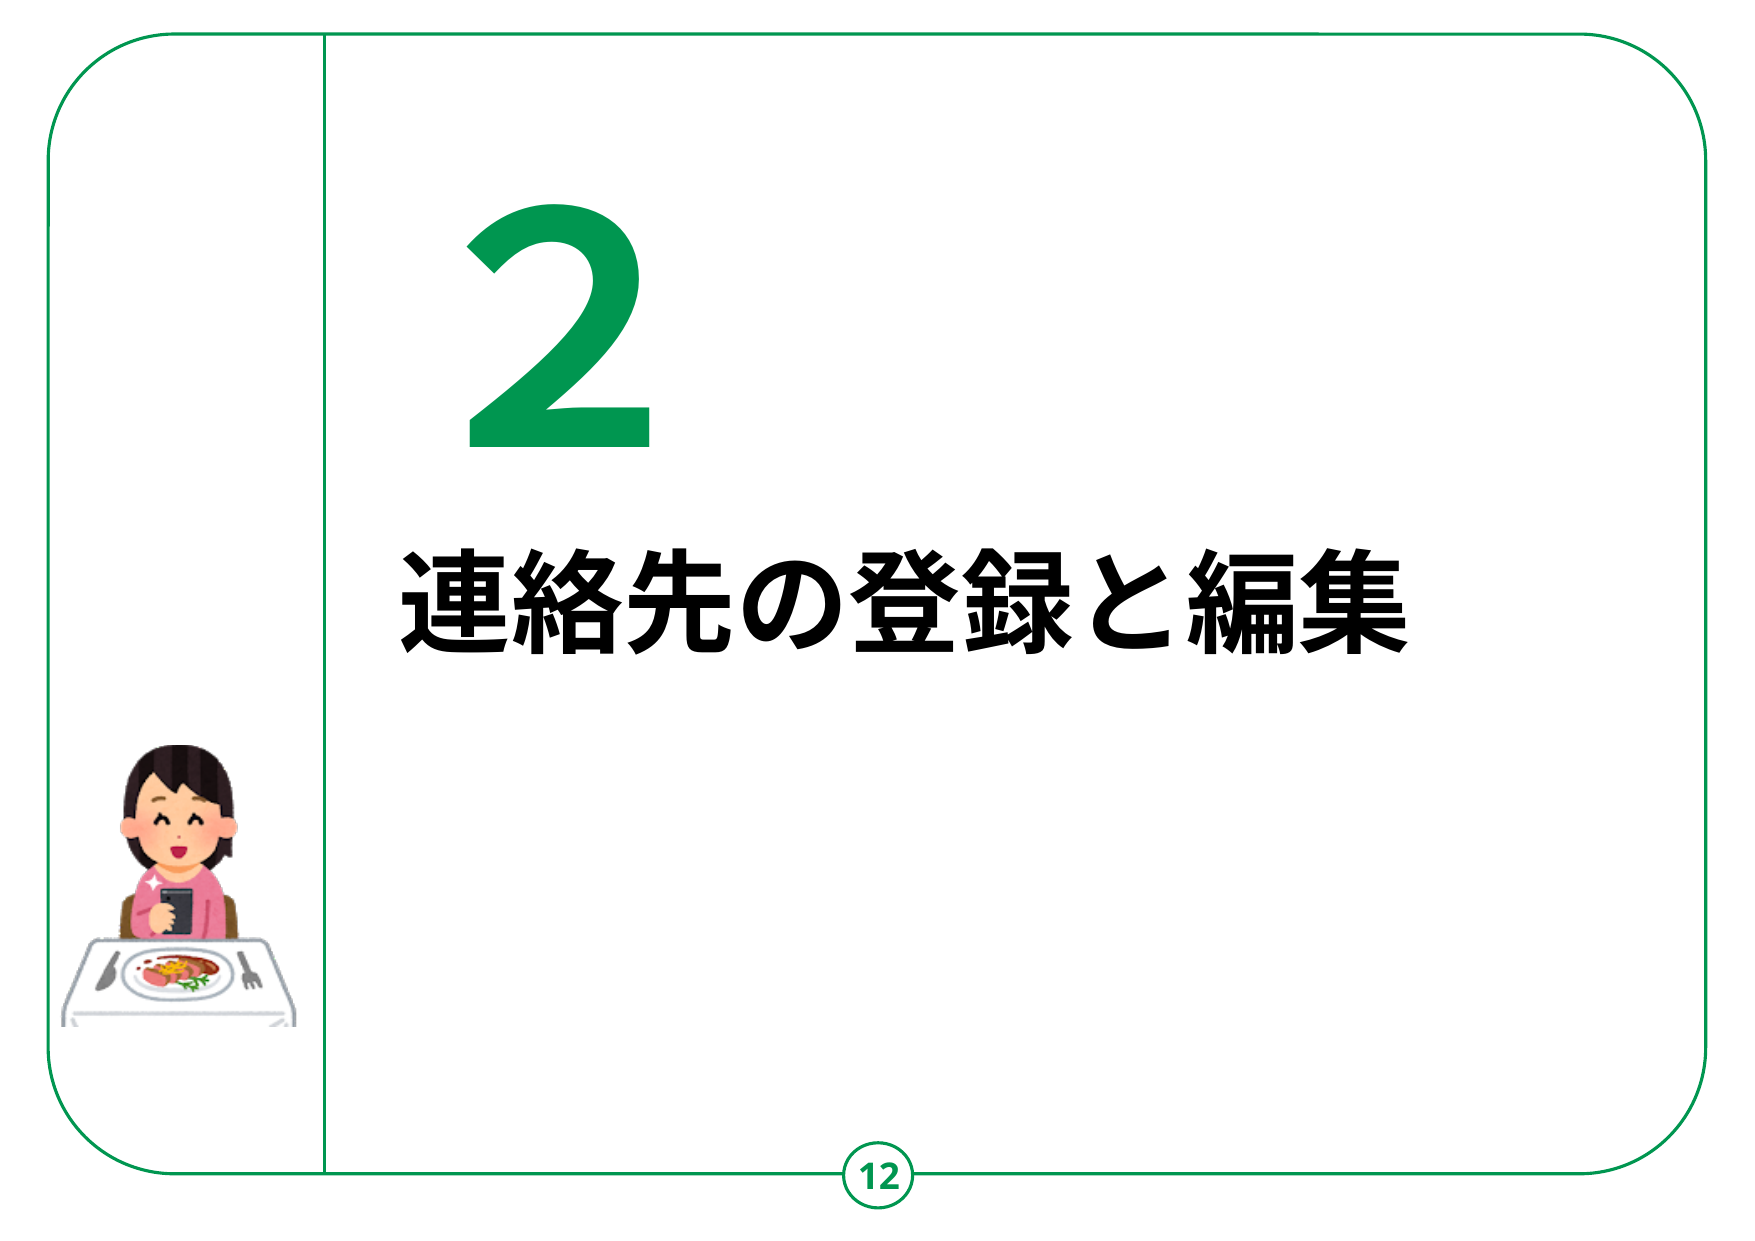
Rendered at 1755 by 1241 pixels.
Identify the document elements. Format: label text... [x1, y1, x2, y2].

picture [26, 745, 328, 1027]
text_box ２ 連絡先の登録と編集 [383, 118, 1622, 770]
